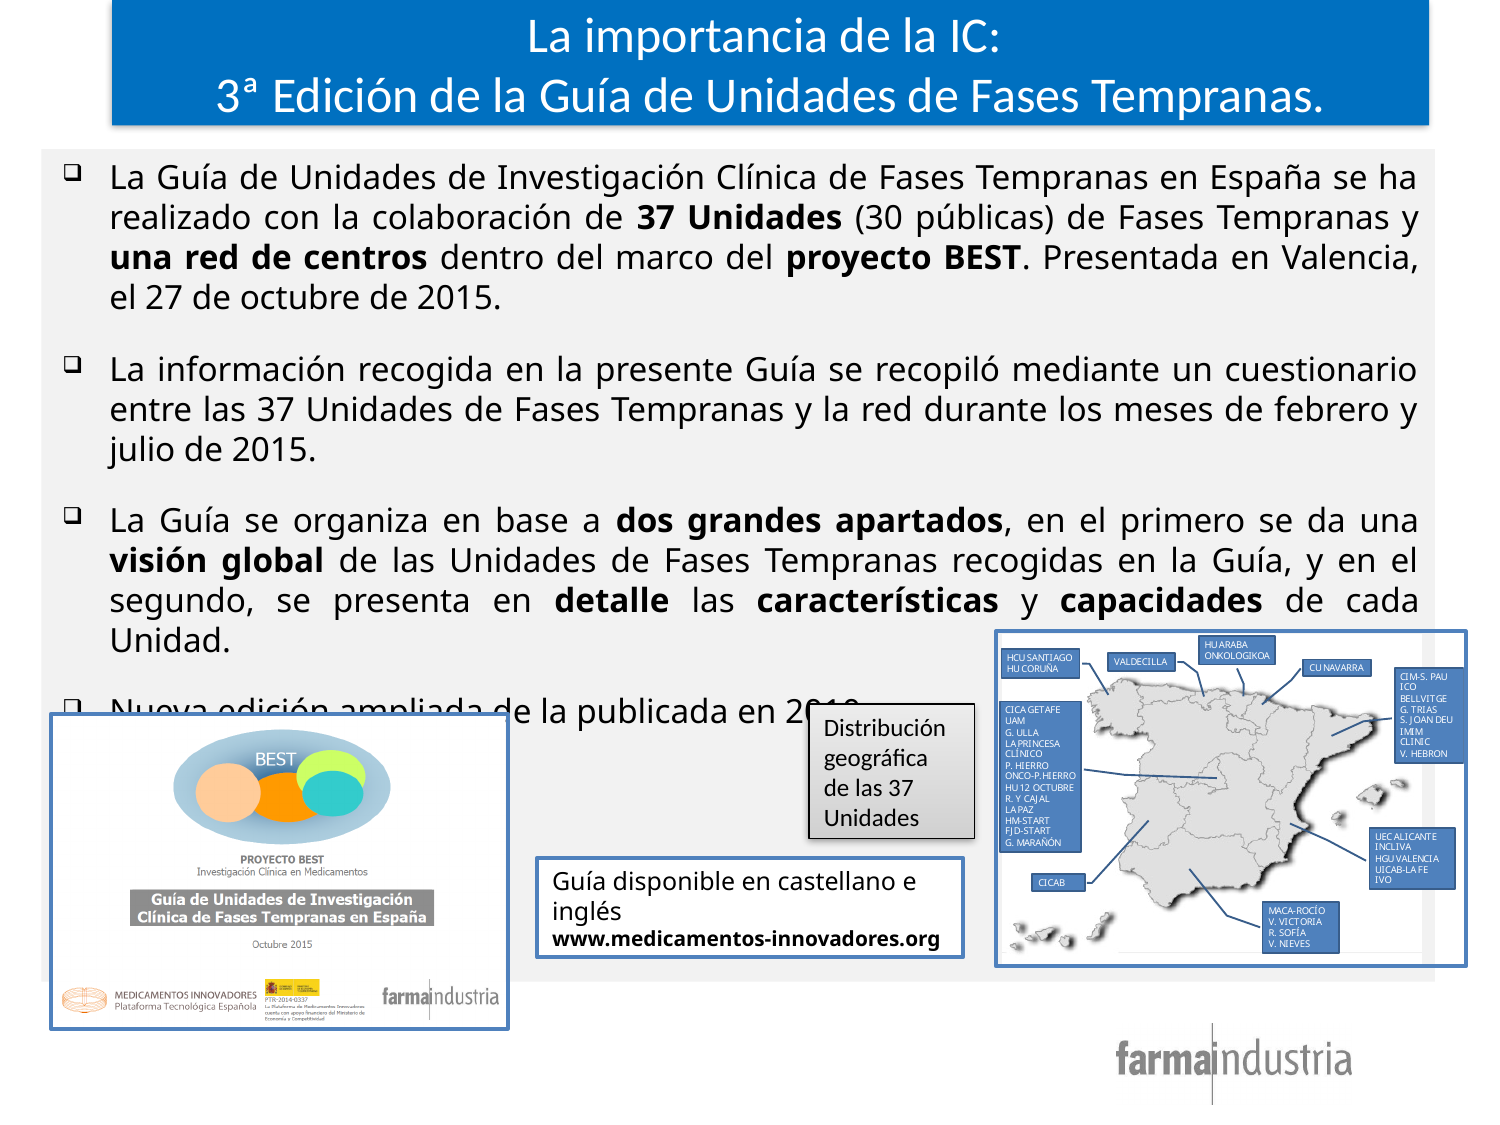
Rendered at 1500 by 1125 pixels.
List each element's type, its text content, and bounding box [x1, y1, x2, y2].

picture [997, 633, 1464, 965]
list La Guía de Unidades de Investigación Clínica de Fases Tempranas en España se ha realizado con la colaboración de 37 Unidades (30 públicas) de Fases Tempranas y una red de centros dentro del marco del proyecto BEST. Presentada en Valencia, el 27 de octubre de 2015. La información recogida en la presente Guía se recopiló mediante un cuestionario entre las 37 Unidades de Fases Tempranas y la red durante los meses de febrero y julio de 2015. La Guía se organiza en base a dos grandes apartados, en el primero se da una visión global de las Unidades de Fases Tempranas recogidas en la Guía, y en el segundo, se presenta en detalle las características y capacidades de cada Unidad. Nueva edición ampliada de la publicada en 2010 [41, 149, 1435, 982]
picture [52, 715, 506, 1027]
text_box Guía disponible en castellano e inglés www.medicamentos-innovadores.org [535, 856, 965, 959]
text_box La importancia de la IC: 3ª Edición de la Guía de Unidades de Fases Tempranas. [112, 0, 1430, 126]
text_box Distribución geográfica de las 37 Unidades [808, 703, 975, 839]
